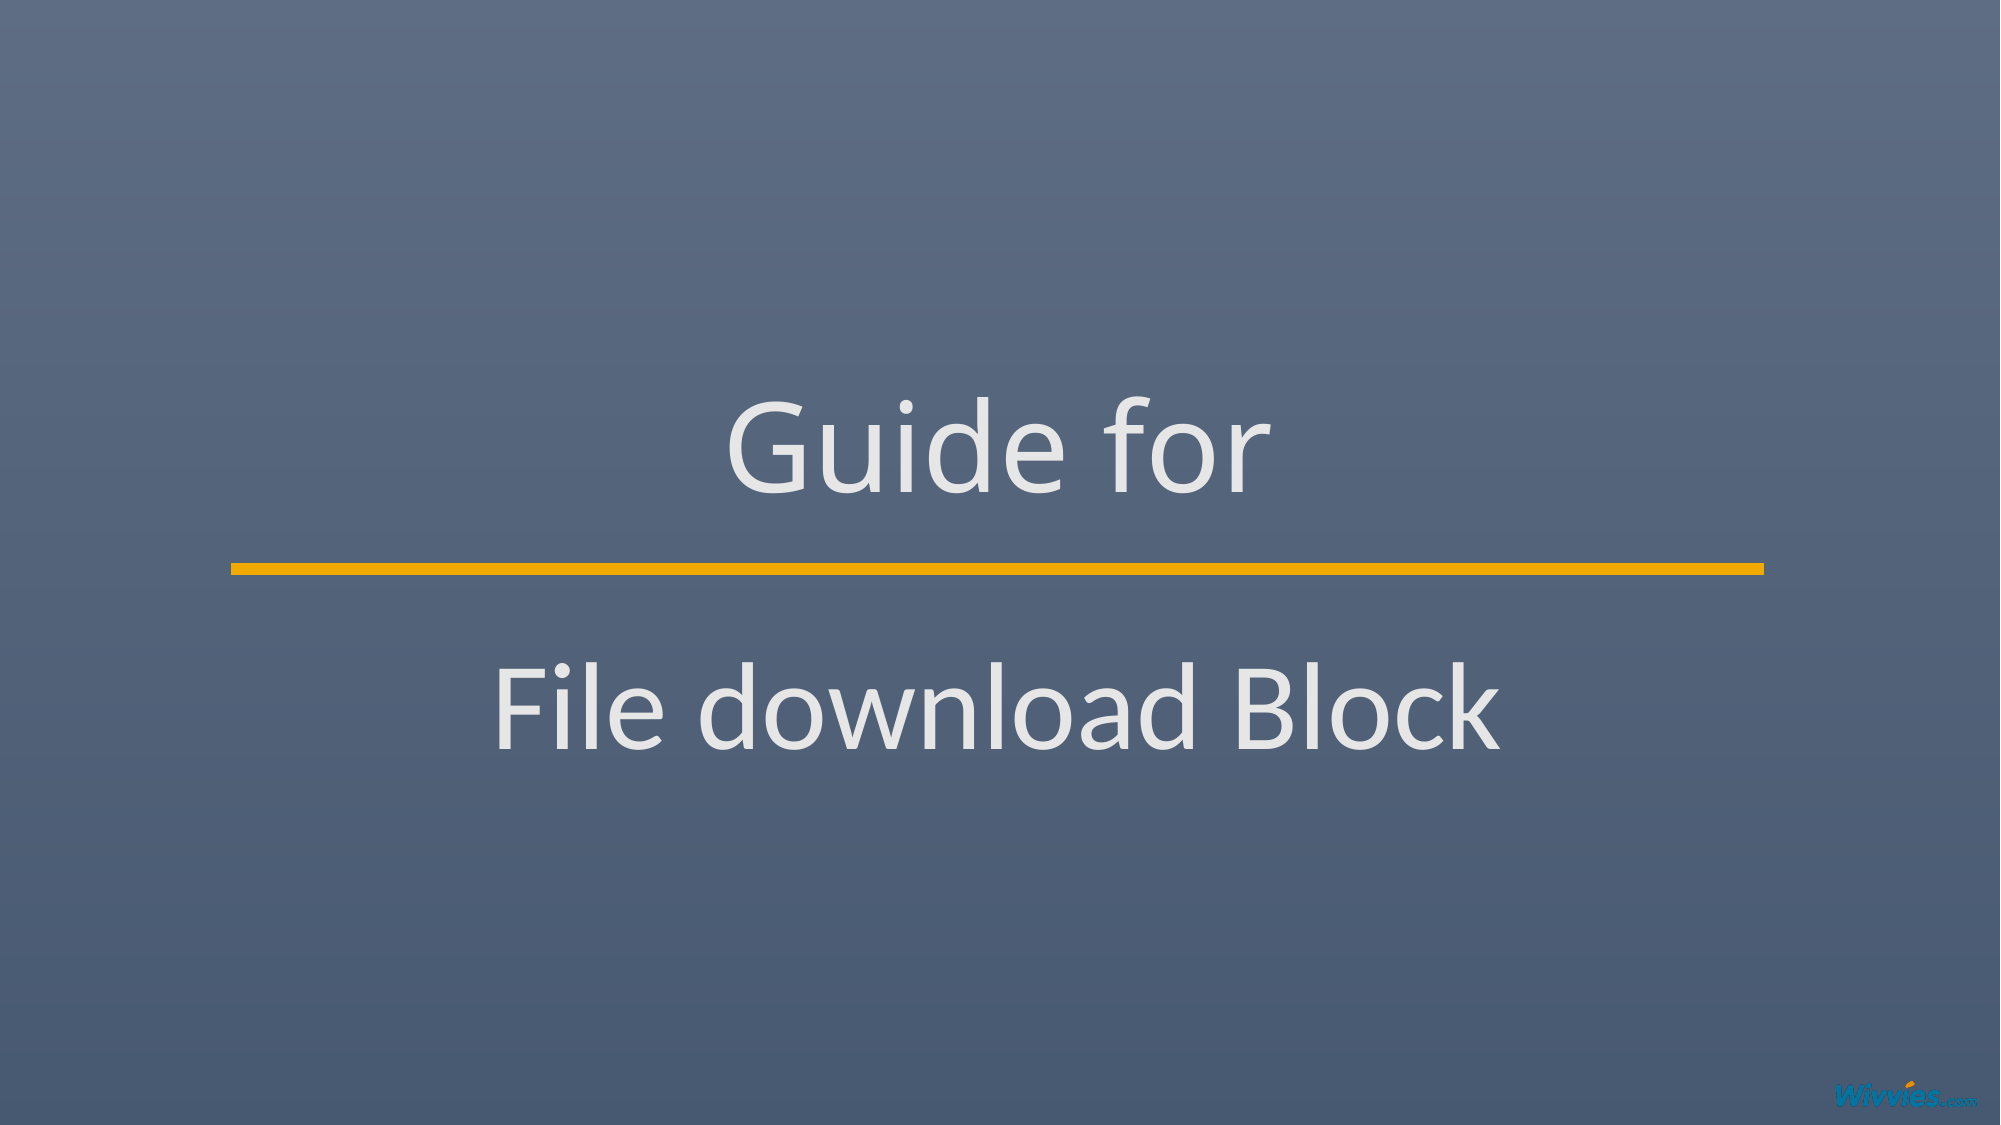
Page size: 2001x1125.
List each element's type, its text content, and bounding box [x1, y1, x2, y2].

picture [1868, 1094, 1874, 1107]
title Guide for [247, 374, 1748, 527]
list File download Block [247, 611, 1748, 807]
picture [1844, 1097, 1850, 1107]
picture [1895, 1096, 1902, 1107]
picture [1880, 1094, 1889, 1107]
picture [1907, 1097, 1911, 1107]
picture [1836, 1081, 1977, 1107]
